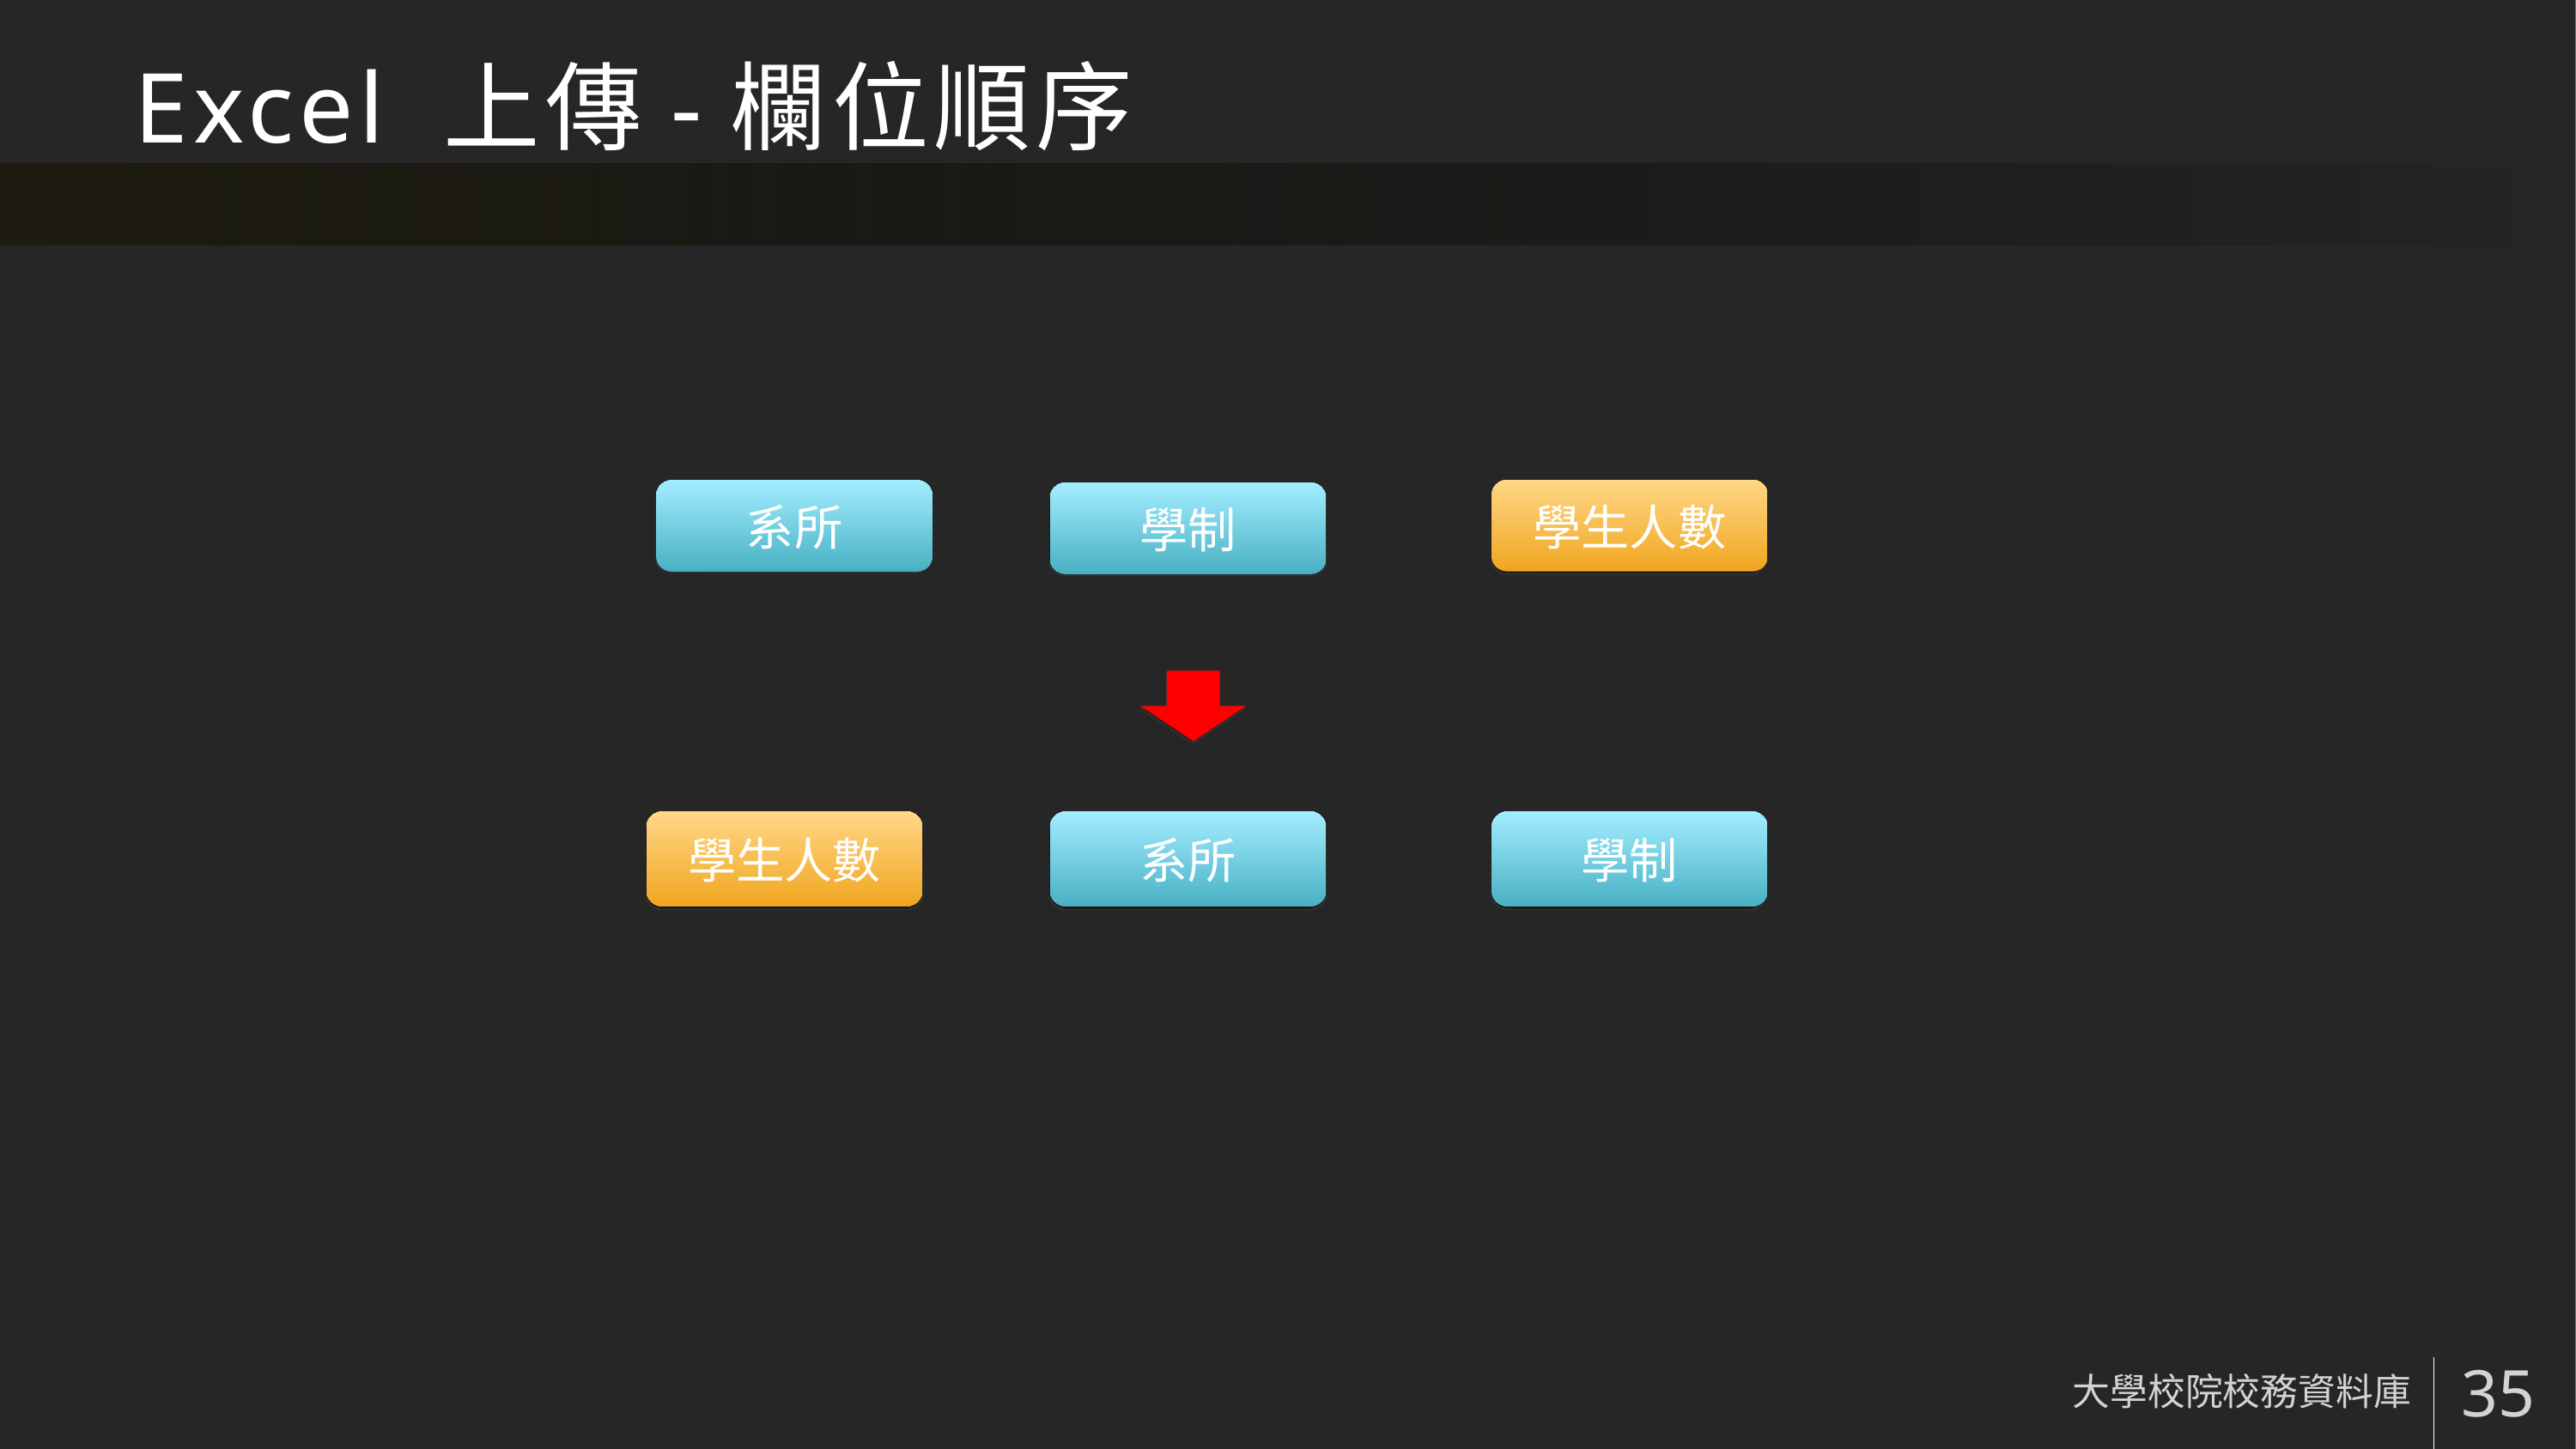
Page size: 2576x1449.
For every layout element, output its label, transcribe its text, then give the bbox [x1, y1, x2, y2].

slide_number 35 [2438, 1357, 2576, 1434]
text_box 學制 [1049, 482, 1327, 574]
text_box 系所 [656, 480, 933, 572]
title Excel 上傳-欄位順序 [111, 0, 2430, 174]
text_box 學制 [1492, 811, 1768, 907]
text_box 學生人數 [646, 811, 923, 907]
text_box [1140, 670, 1247, 742]
text_box 學生人數 [1492, 480, 1768, 572]
text_box 系所 [1049, 811, 1327, 907]
footer 大學校院校務資料庫 [922, 1356, 2434, 1434]
